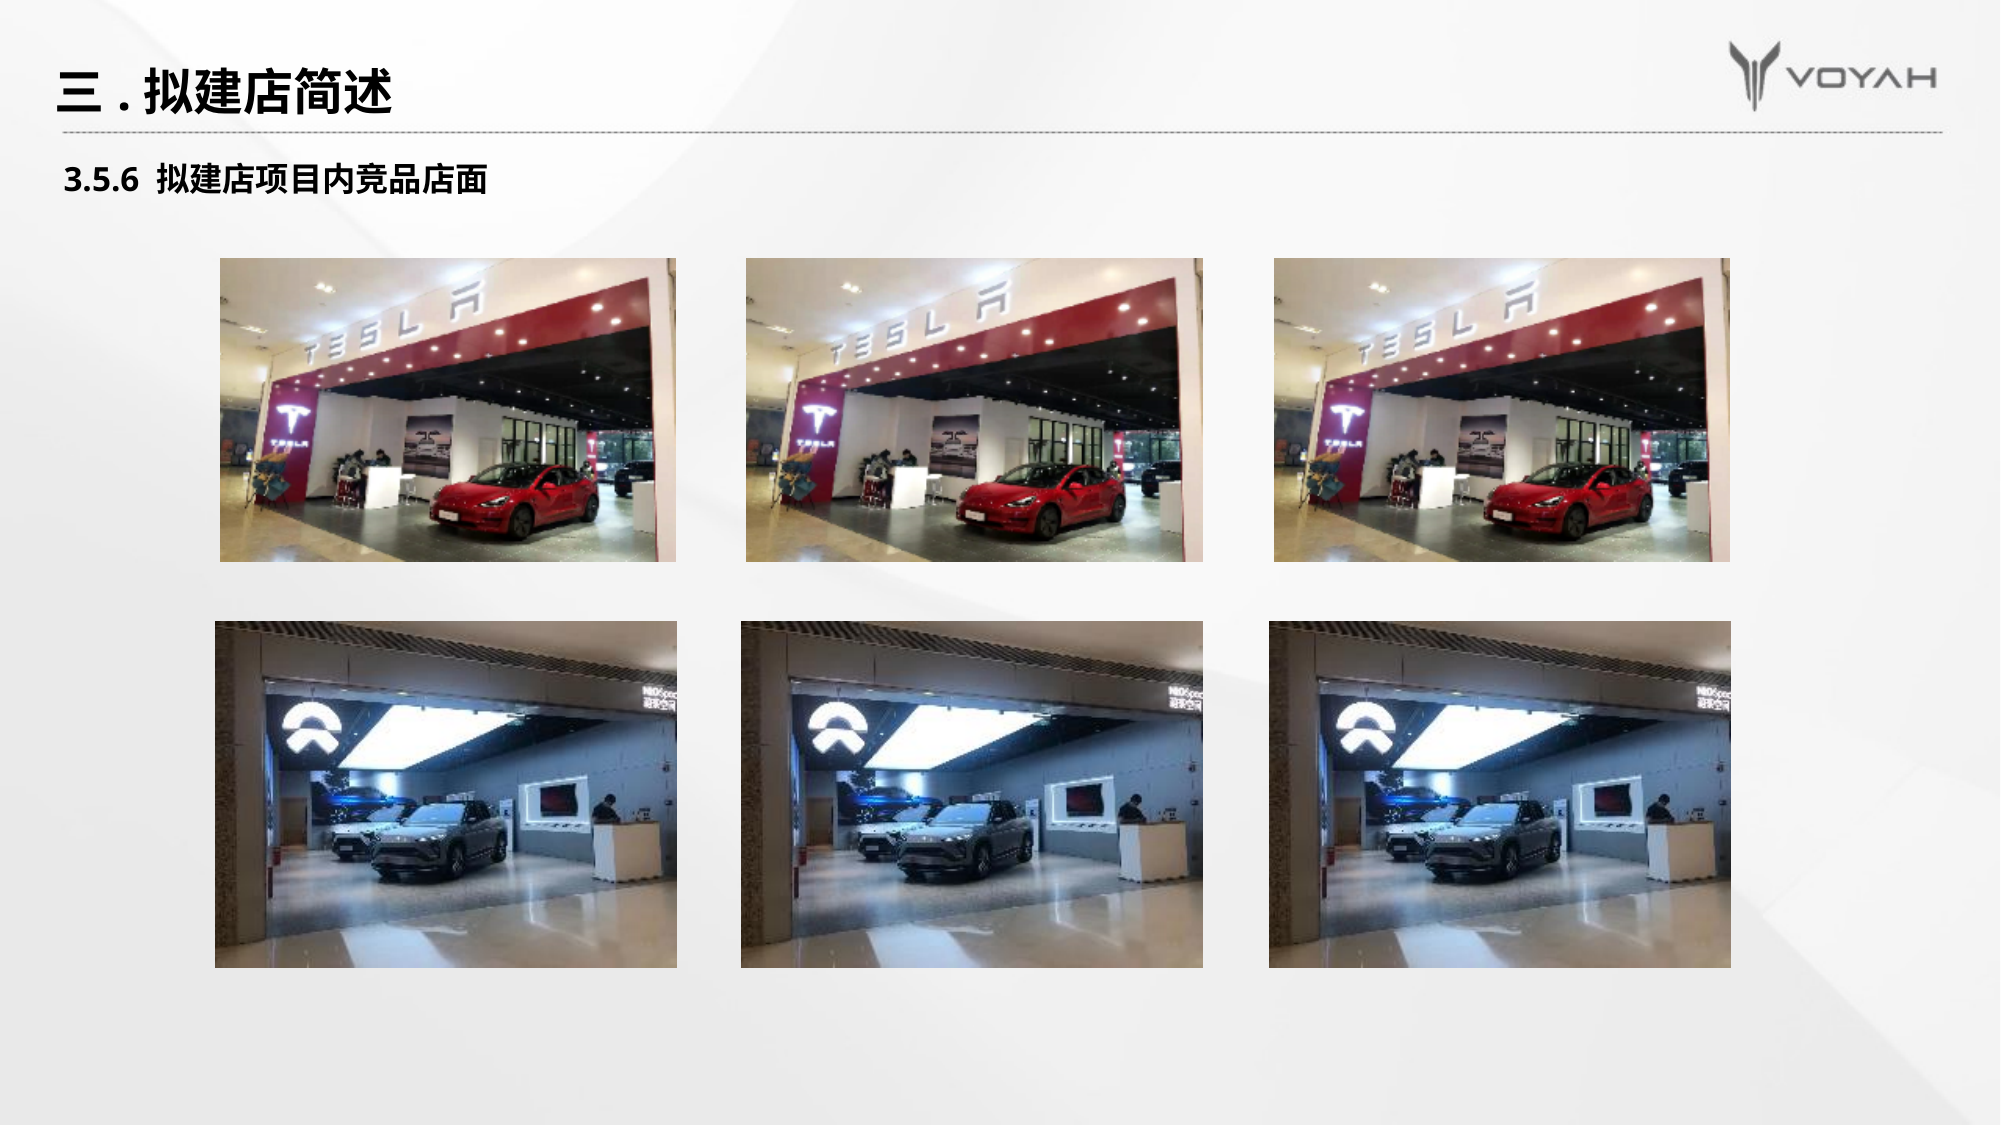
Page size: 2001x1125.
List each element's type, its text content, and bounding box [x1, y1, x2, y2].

picture [0, 0, 2001, 1125]
text_box 三.拟建店简述 [55, 53, 1154, 137]
title 3.5.6 拟建店项目内竞品店面 [31, 155, 1617, 359]
